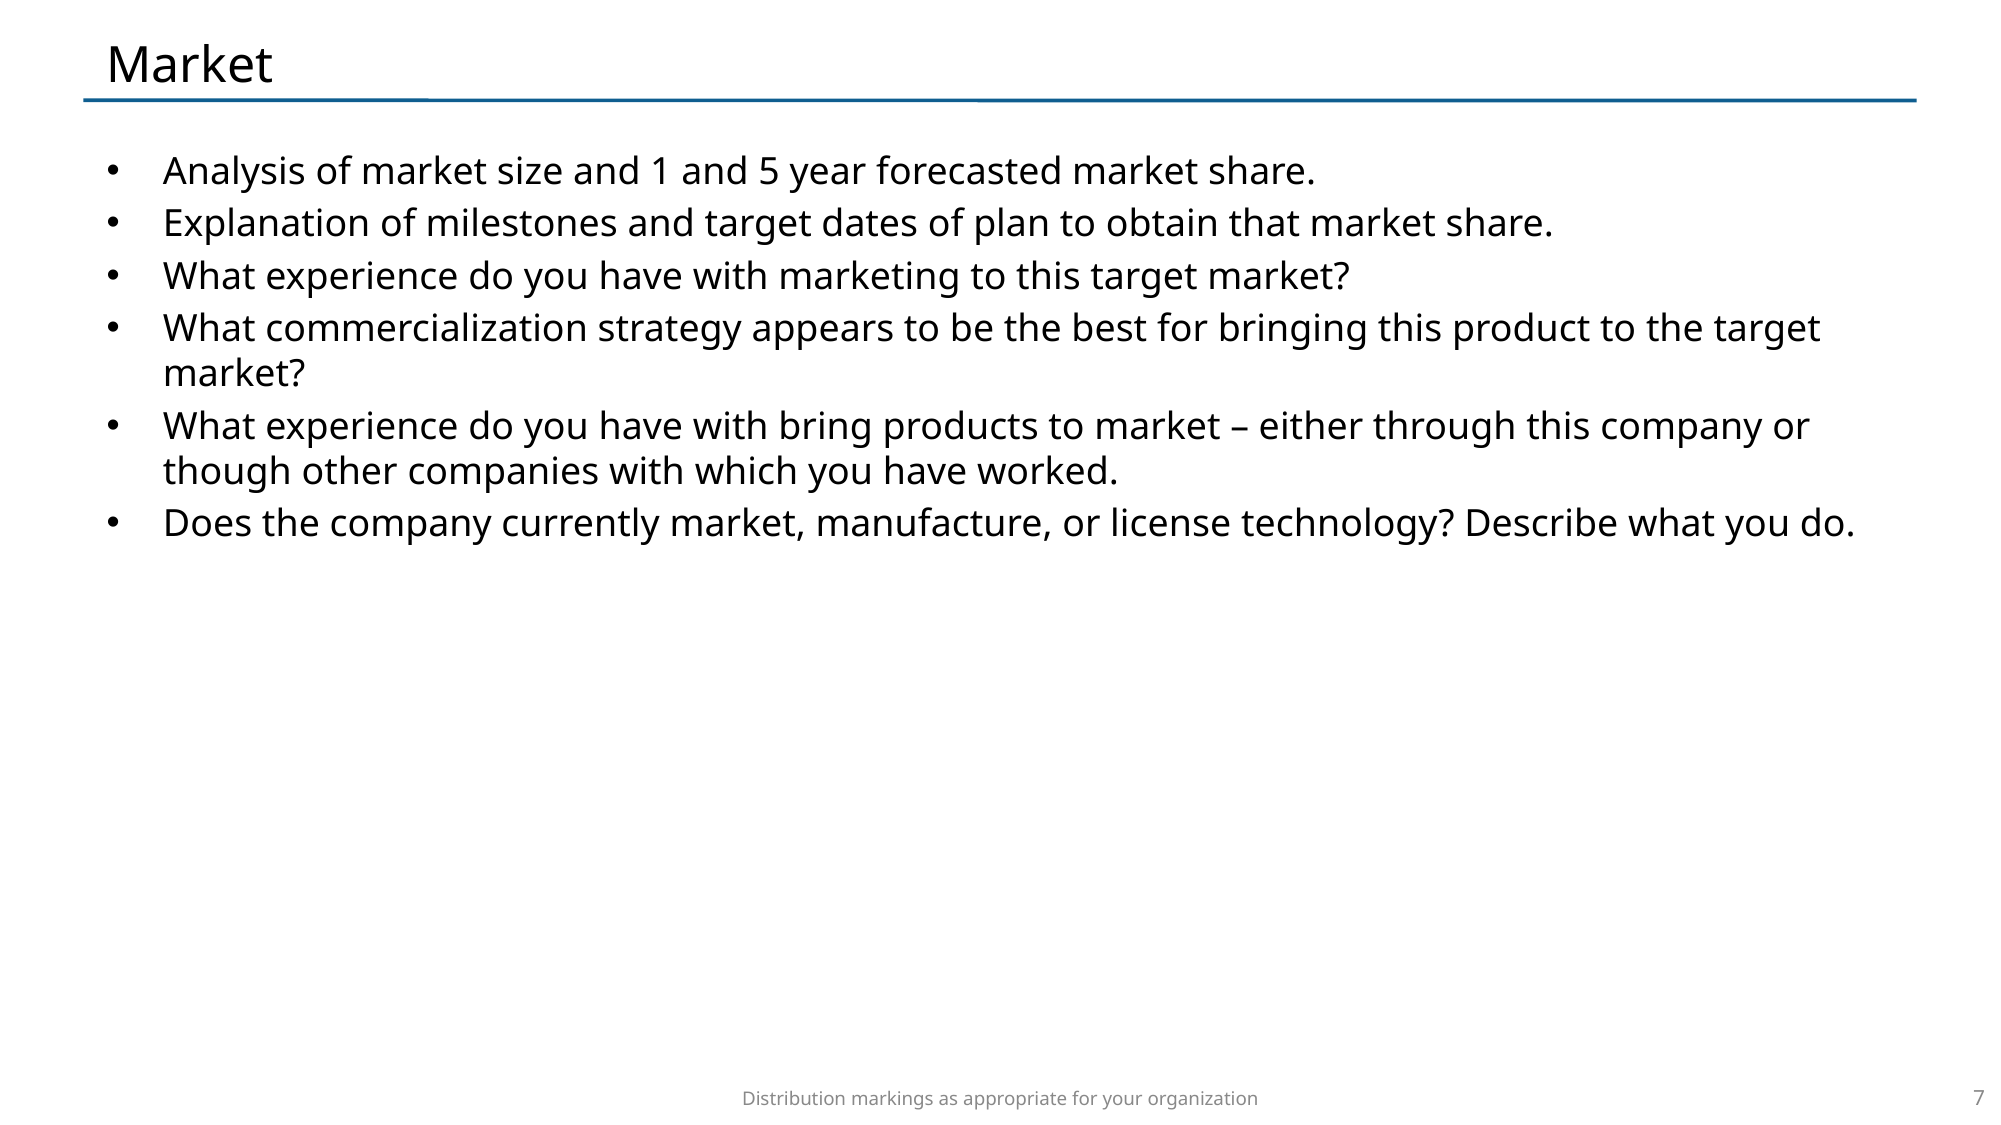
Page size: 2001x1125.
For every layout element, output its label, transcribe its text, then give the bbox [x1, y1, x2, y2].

list Market [91, 24, 1913, 101]
footer Distribution markings as appropriate for your organization [291, 1099, 1709, 1124]
slide_number 7 [1833, 1074, 2000, 1123]
list Analysis of market size and 1 and 5 year forecasted market share. Explanation of milestones and target dates of plan to obtain that market share. What experience do you have with marketing to this target market? What commercialization strategy appears to be the best for bringing this product to the target market? What experience do you have with bring products to market – either through this company or though other companies with which you have worked. Does the company currently market, manufacture, or license technology? Describe what you do. [91, 139, 1909, 1099]
